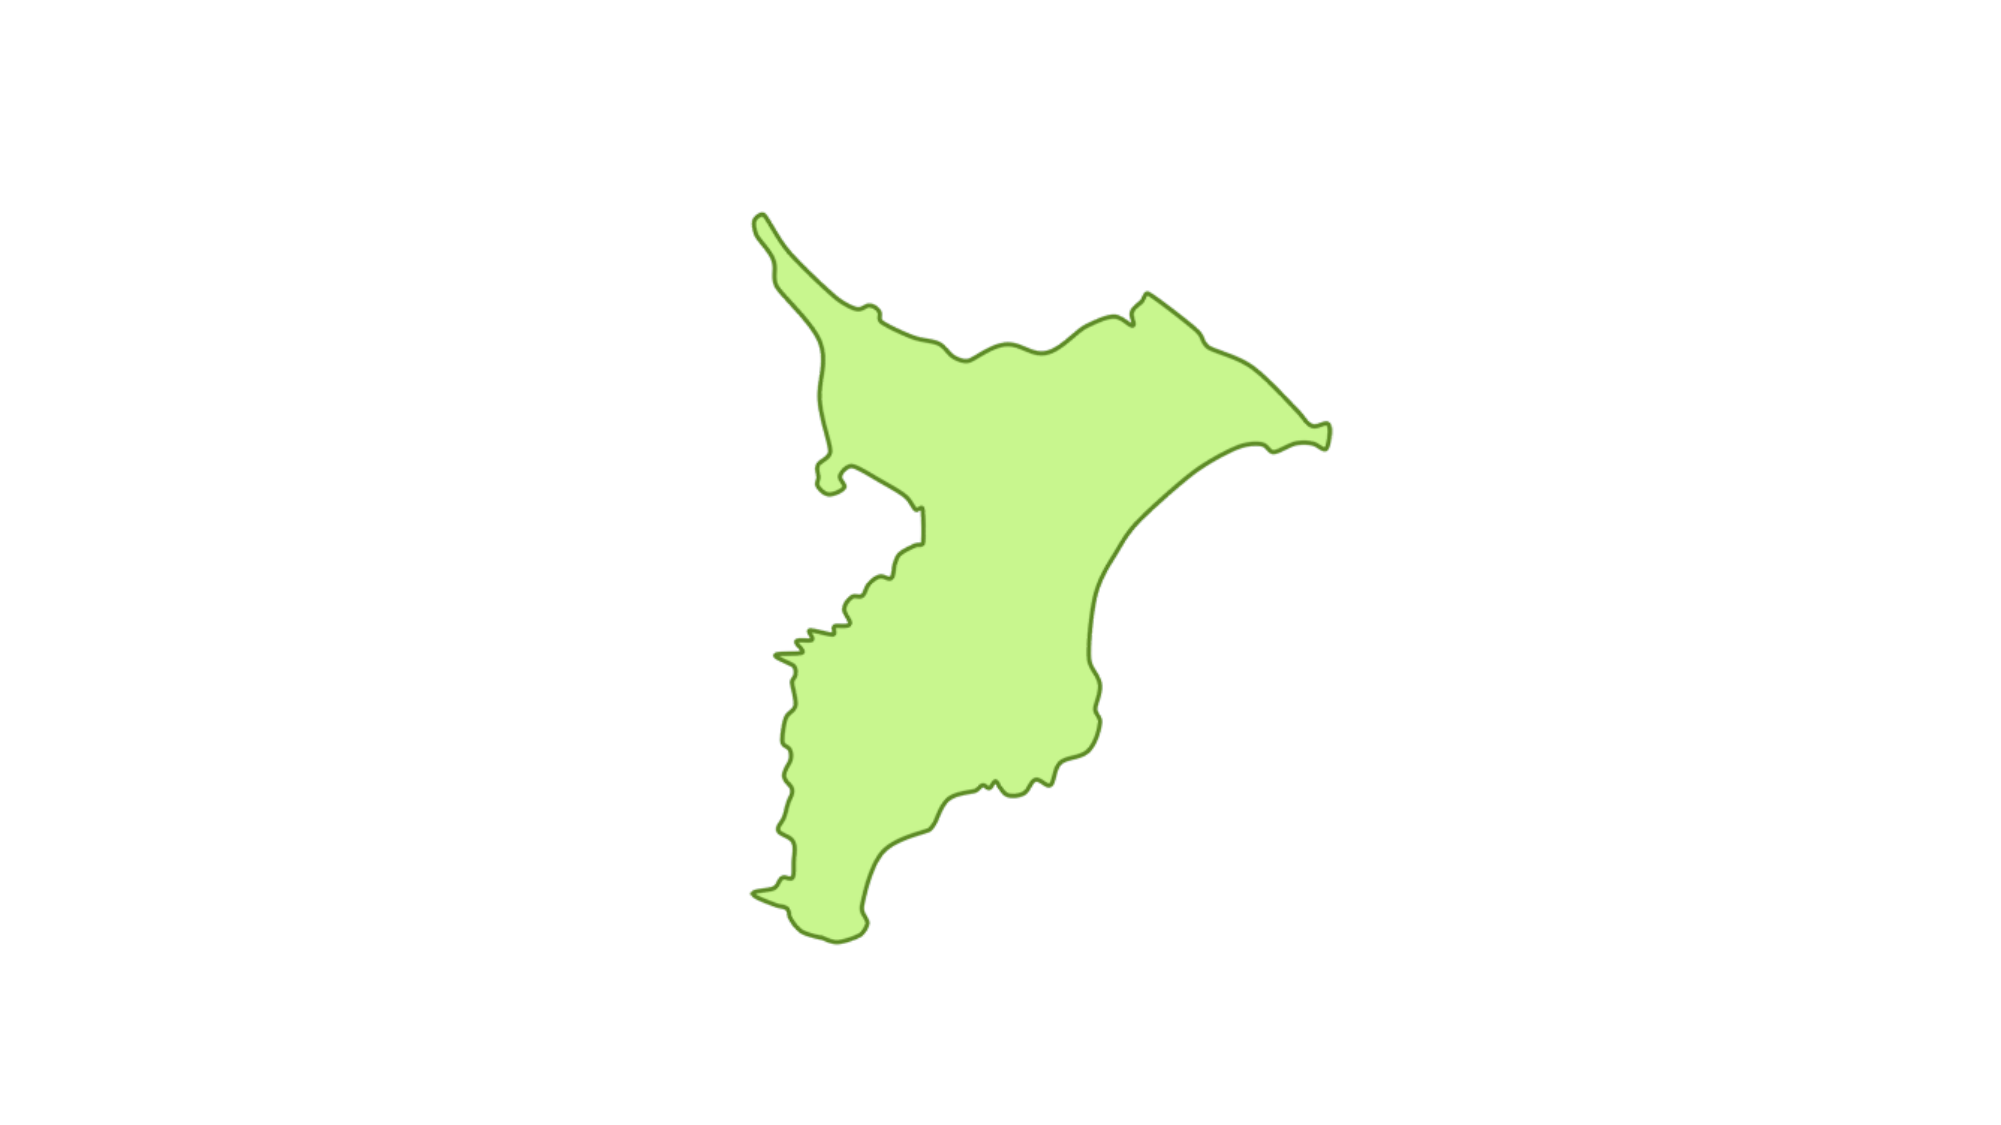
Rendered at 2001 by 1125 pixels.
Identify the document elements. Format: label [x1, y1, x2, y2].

picture [625, 204, 1374, 953]
